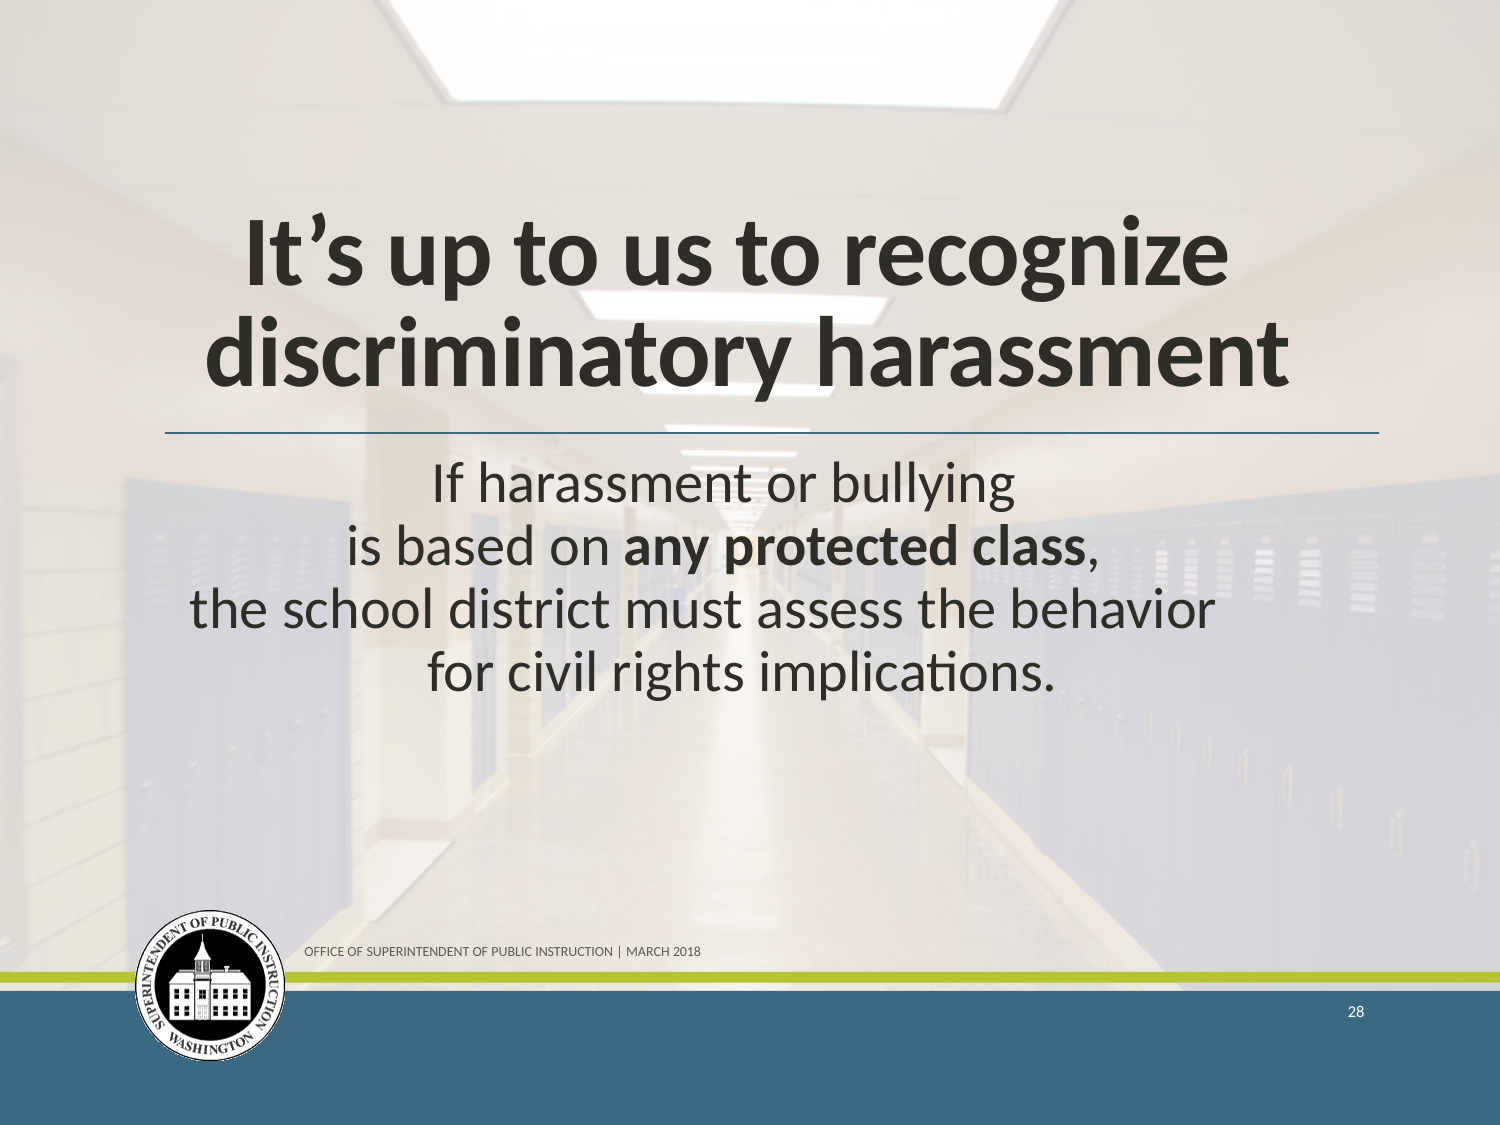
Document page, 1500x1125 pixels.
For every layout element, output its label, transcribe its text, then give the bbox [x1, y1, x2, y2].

picture [135, 910, 285, 1061]
title It’s up to us to recognize discriminatory harassment [148, 156, 1347, 415]
slide_number 28 [1218, 980, 1380, 1041]
list If harassment or bullying is based on any protected class, the school district must assess the behavior for civil rights implications. [172, 444, 1276, 747]
footer OFFICE OF SUPERINTENDENT OF PUBLIC INSTRUCTION | March 2018 [289, 921, 883, 981]
